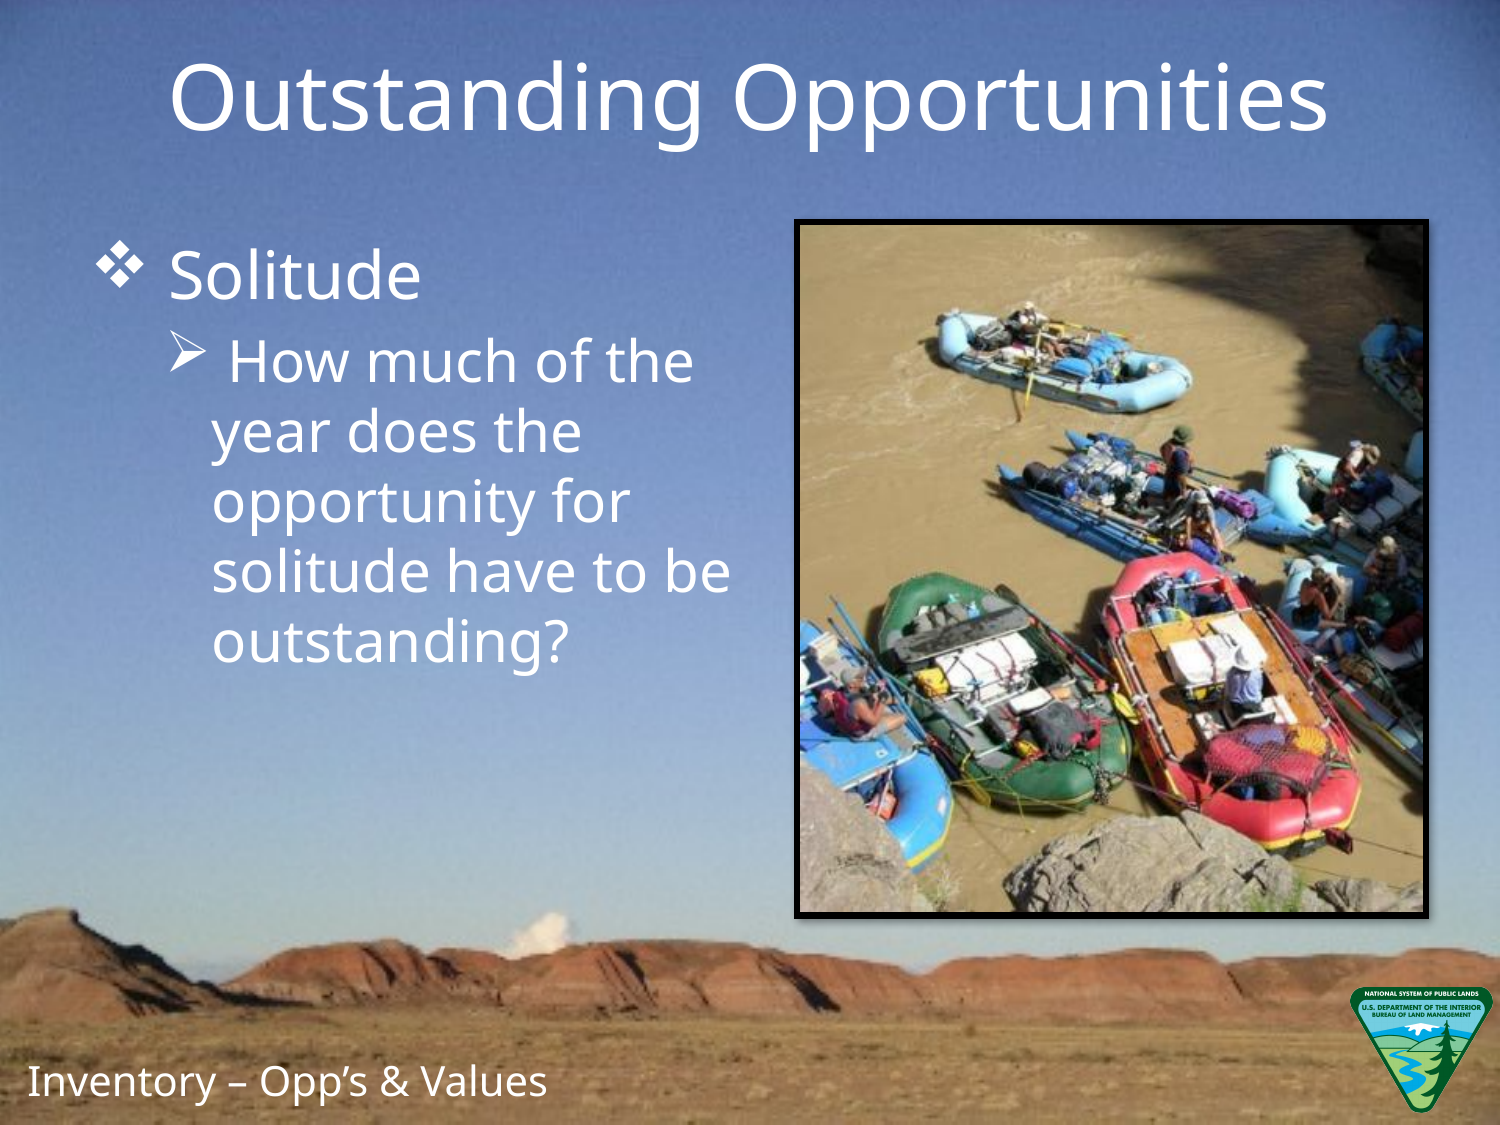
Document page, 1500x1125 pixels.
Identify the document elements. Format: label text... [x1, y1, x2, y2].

text_box Inventory – Opp’s & Values [12, 1046, 650, 1112]
title Outstanding Opportunities [74, 0, 1426, 188]
picture [0, 0, 1500, 1125]
list Solitude How much of the year does the opportunity for solitude have to be outstanding? [74, 224, 826, 968]
